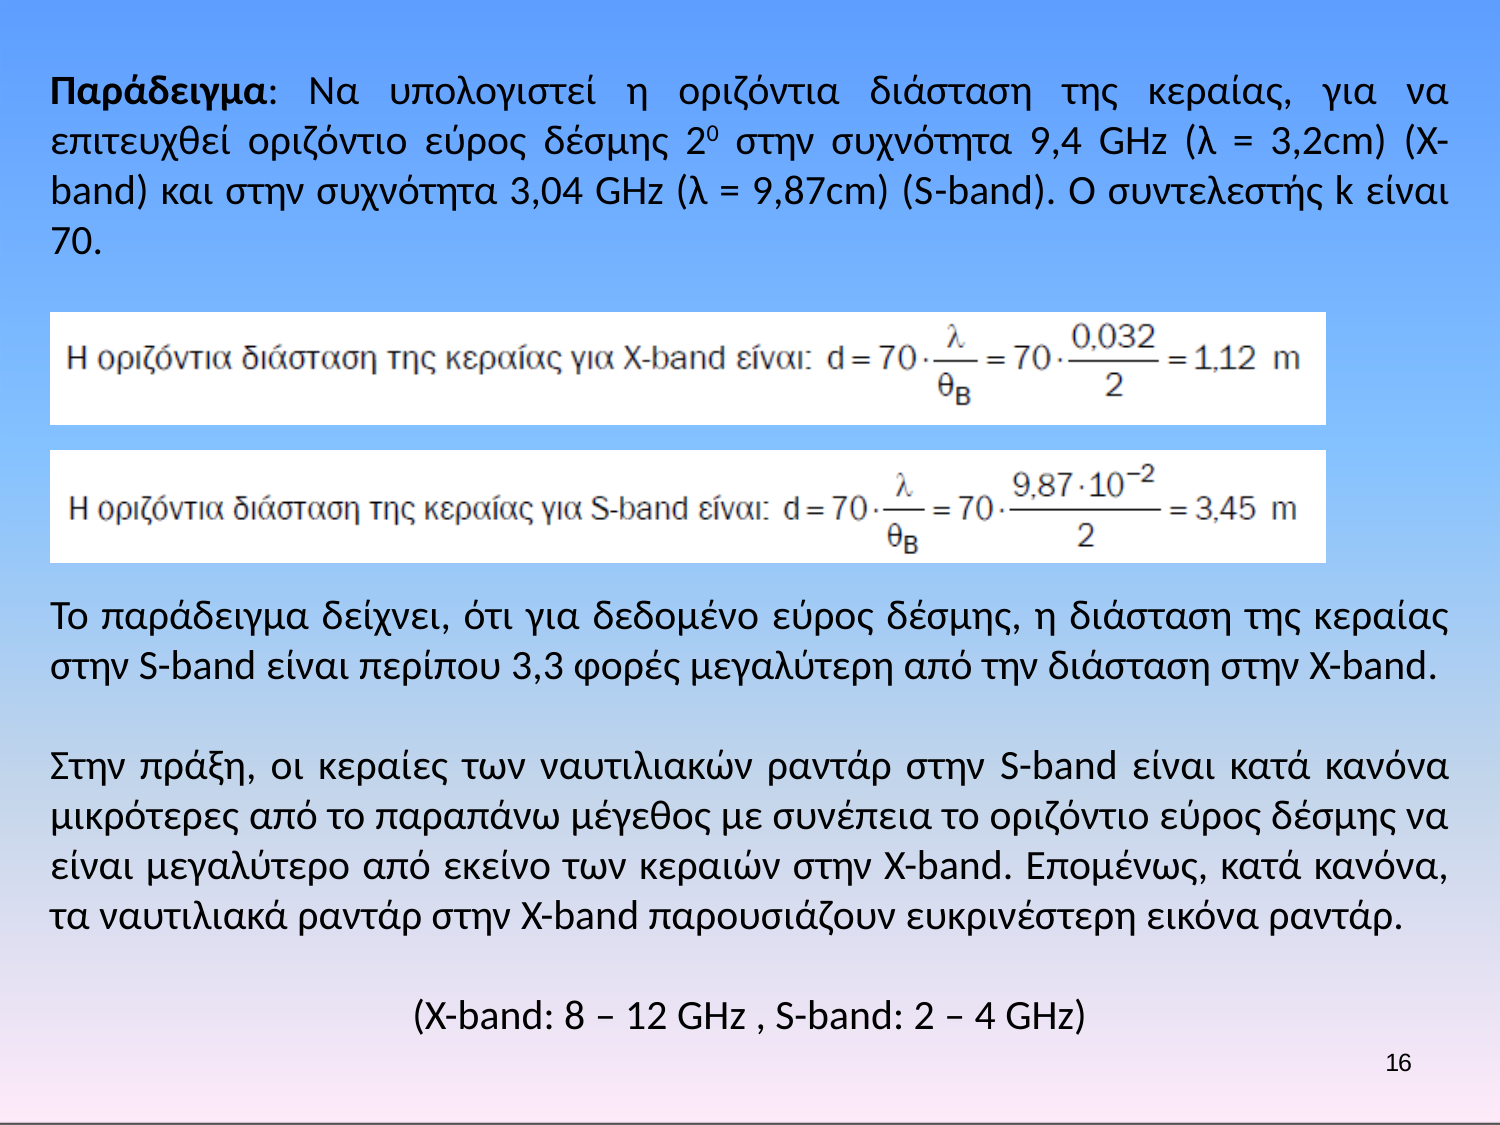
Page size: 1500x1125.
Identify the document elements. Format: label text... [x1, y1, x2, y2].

slide_number 16 [1366, 1050, 1417, 1090]
list Παράδειγμα: Να υπολογιστεί η οριζόντια διάσταση της κεραίας, για να επιτευχθεί οριζόντιο εύρος δέσμης 20 στην συχνότητα 9,4 GHz (λ = 3,2cm) (X-band) και στην συχνότητα 3,04 GHz (λ = 9,87cm) (S-band). Ο συντελεστής k είναι 70. Το παράδειγμα δείχνει, ότι για δεδομένο εύρος δέσμης, η διάσταση της κεραίας στην S-band είναι περίπου 3,3 φορές μεγαλύτερη από την διάσταση στην Χ-band. Στην πράξη, οι κεραίες των ναυτιλιακών ραντάρ στην S-band είναι κατά κανόνα μικρότερες από το παραπάνω μέγεθος με συνέπεια το οριζόντιο εύρος δέσμης να είναι μεγαλύτερο από εκείνο των κεραιών στην X-band. Επομένως, κατά κανόνα, τα ναυτιλιακά ραντάρ στην Χ-band παρουσιάζουν ευκρινέστερη εικόνα ραντάρ. (X-band: 8 – 12 GHz , S-band: 2 – 4 GHz) [50, 62, 1450, 1047]
picture [0, 0, 1500, 1125]
